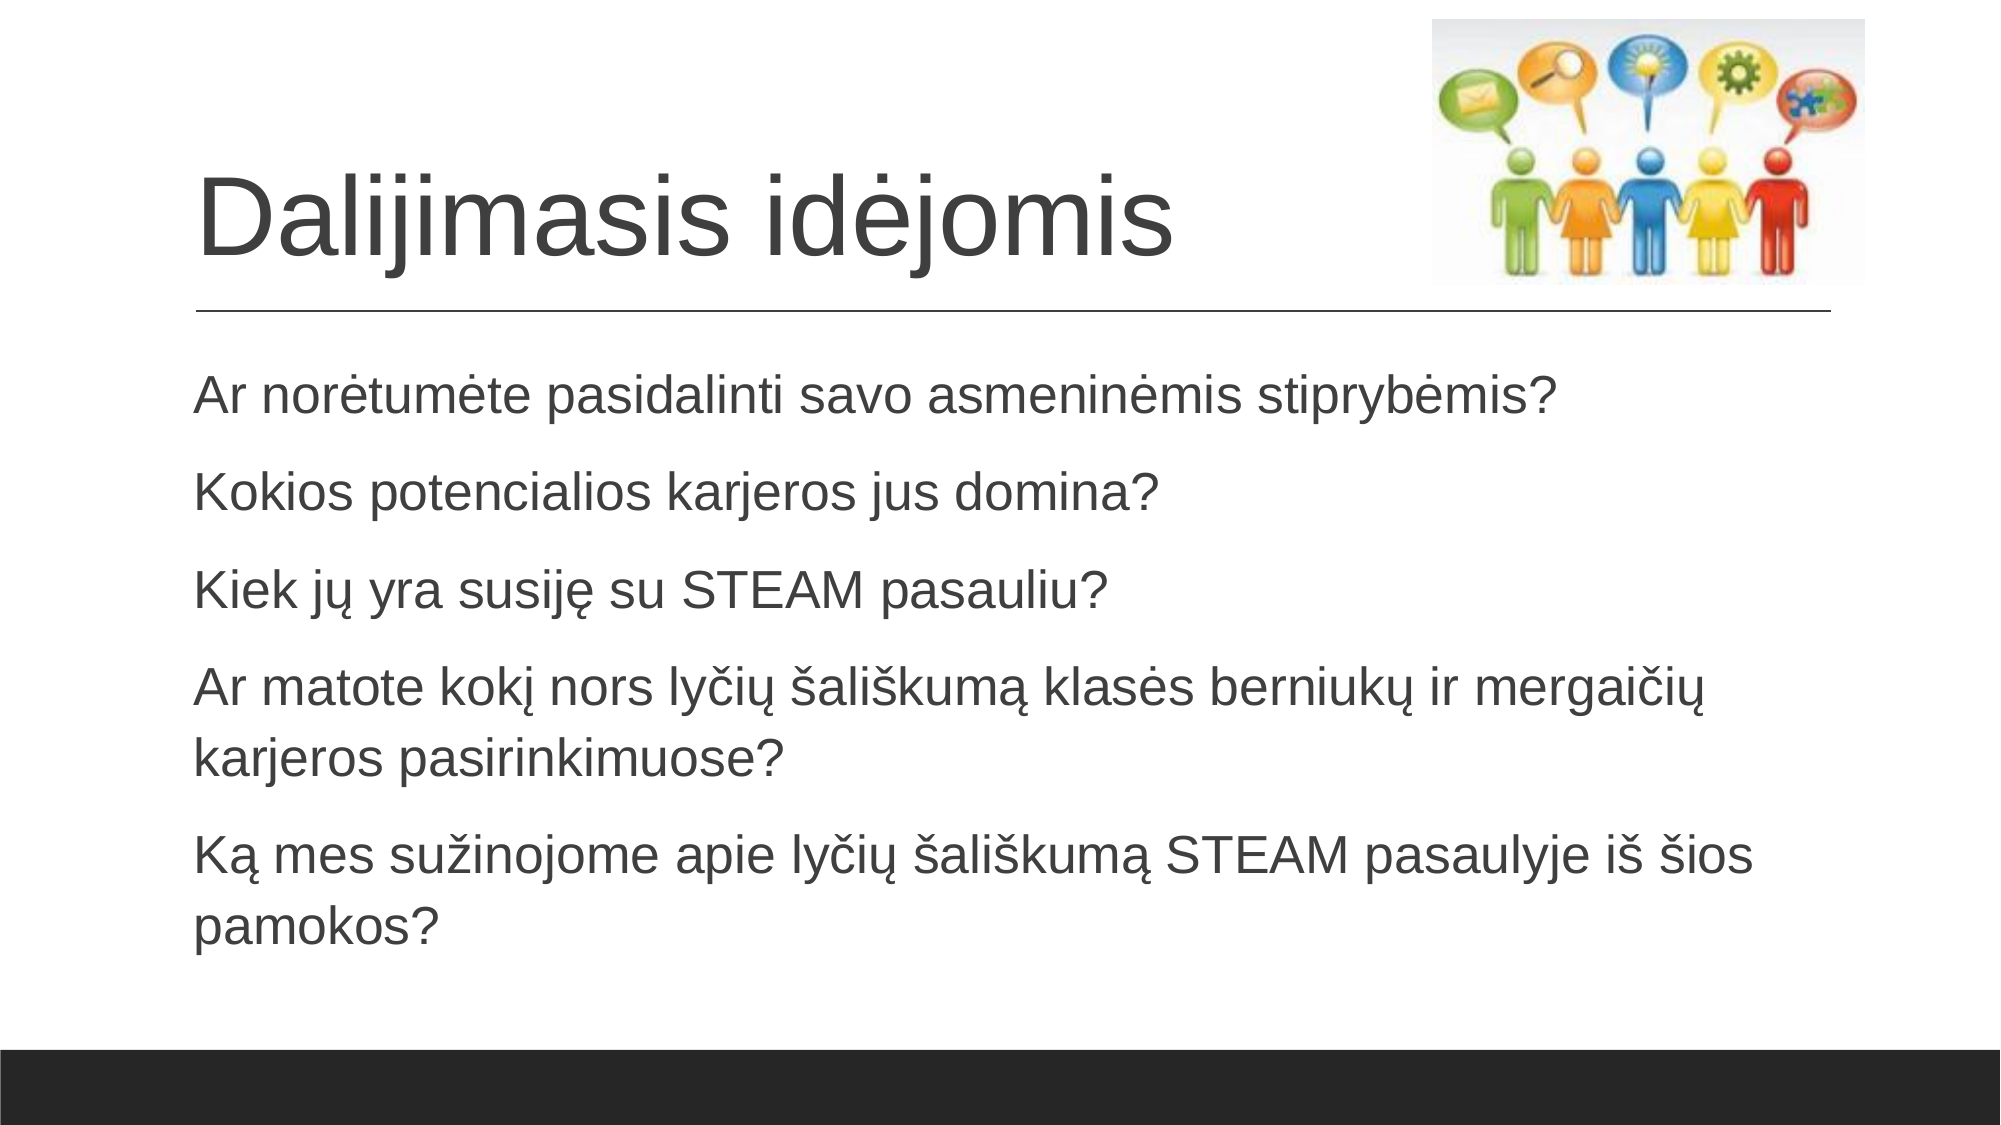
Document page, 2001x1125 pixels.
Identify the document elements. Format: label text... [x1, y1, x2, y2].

picture [1432, 19, 1865, 286]
list Ar norėtumėte pasidalinti savo asmeninėmis stiprybėmis? Kokios potencialios karjeros jus domina? Kiek jų yra susiję su STEAM pasauliu? Ar matote kokį nors lyčių šališkumą klasės berniukų ir mergaičių karjeros pasirinkimuose? Ką mes sužinojome apie lyčių šališkumą STEAM pasaulyje iš šios pamokos? [180, 345, 1830, 963]
title Dalijimasis idėjomis [180, 47, 1427, 285]
